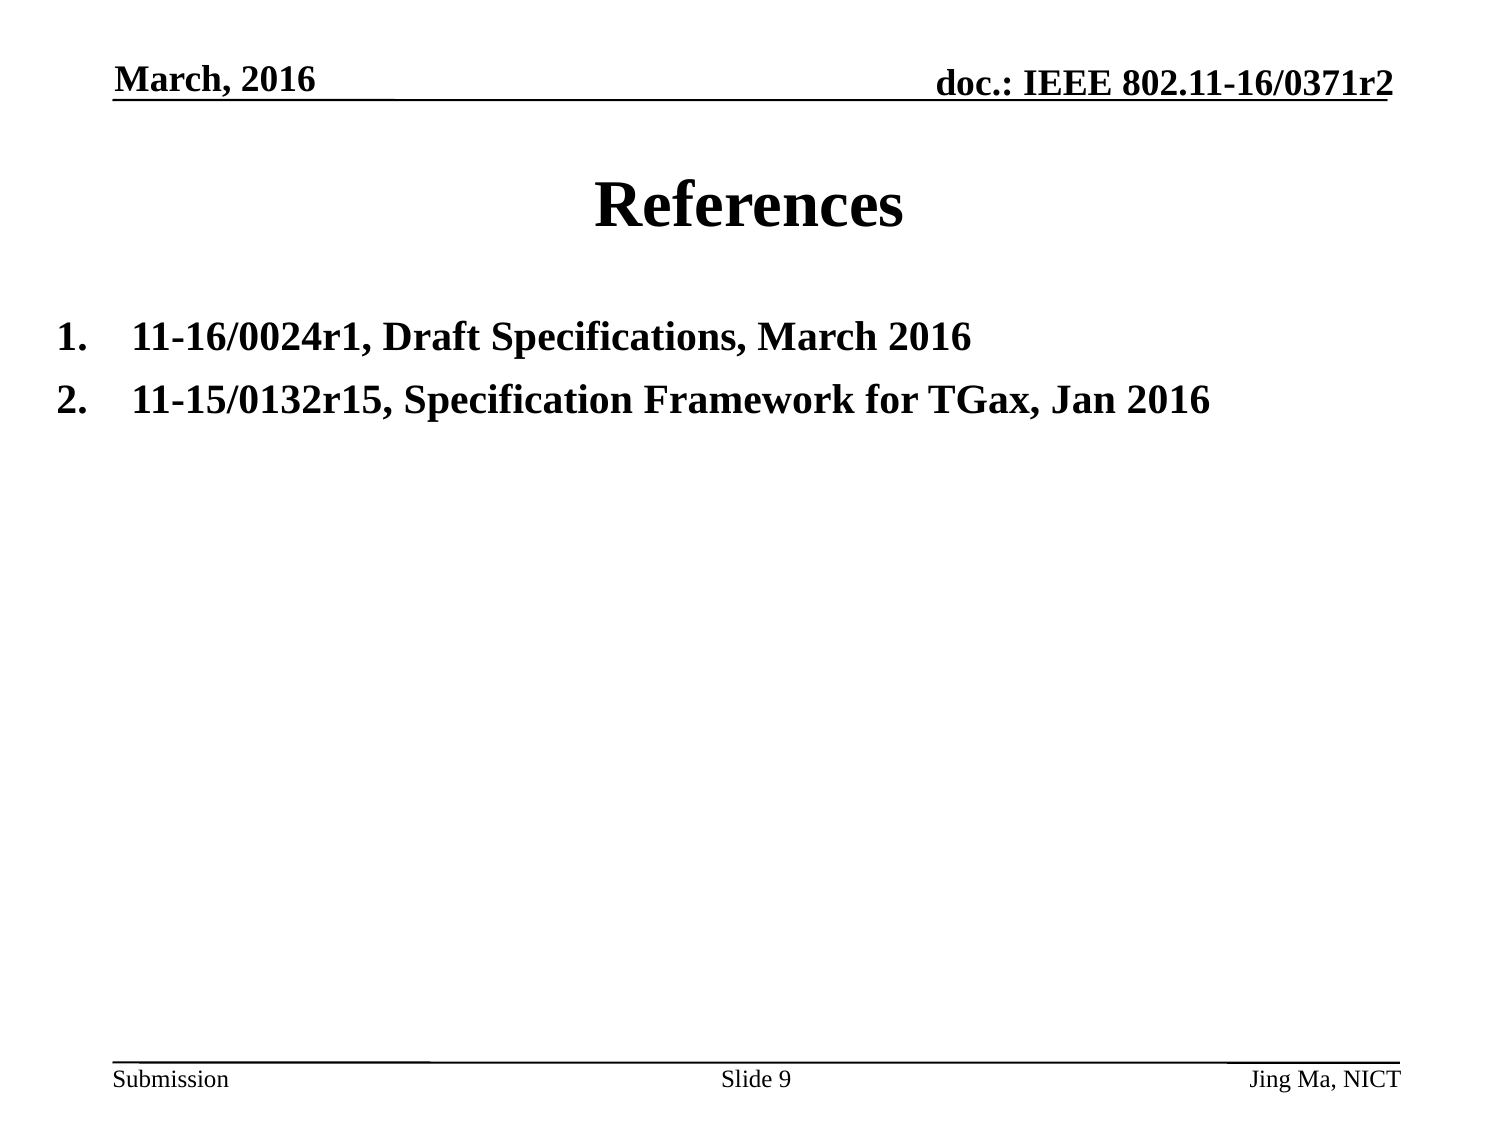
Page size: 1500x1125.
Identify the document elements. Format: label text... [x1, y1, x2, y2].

slide_number Slide 9 [712, 1061, 800, 1123]
title References [112, 112, 1388, 288]
list 11-16/0024r1, Draft Specifications, March 2016 11-15/0132r15, Specification Framework for TGax, Jan 2016 [41, 301, 1500, 941]
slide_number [114, 54, 493, 100]
footer Jing Ma, NICT [1081, 1061, 1402, 1093]
